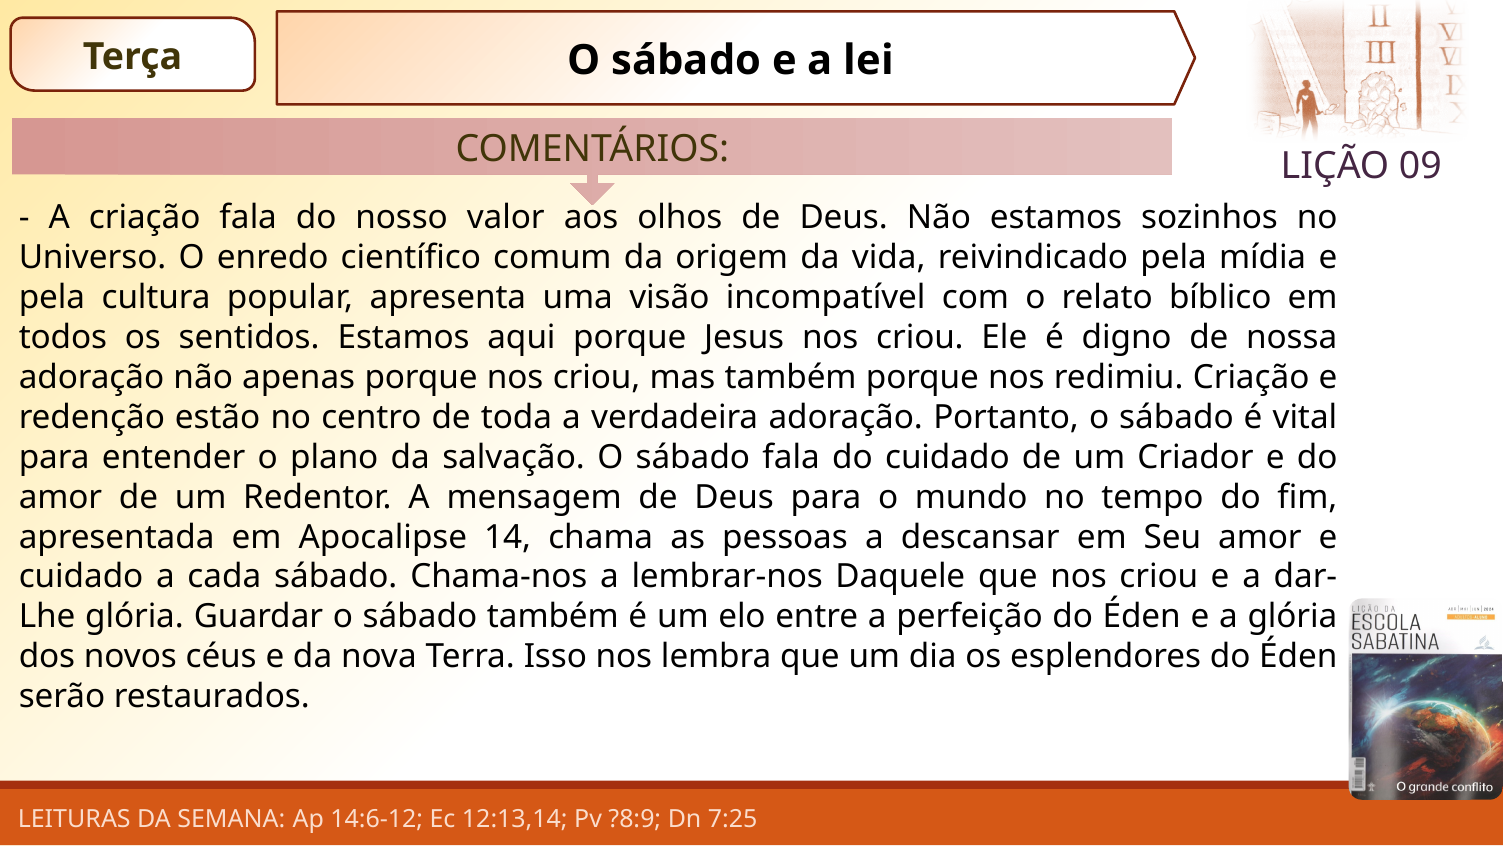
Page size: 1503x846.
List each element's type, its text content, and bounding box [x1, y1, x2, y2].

text_box Terça [9, 16, 257, 92]
picture [1348, 597, 1503, 801]
picture [1245, 0, 1471, 144]
text_box LIÇÃO 09 [1265, 154, 1458, 194]
text_box - A criação fala do nosso valor aos olhos de Deus. Não estamos sozinhos no Universo. O enredo científico comum da origem da vida, reivindicado pela mídia e pela cultura popular, apresenta uma visão incompatível com o relato bíblico em todos os sentidos. Estamos aqui porque Jesus nos criou. Ele é digno de nossa adoração não apenas porque nos criou, mas também porque nos redimiu. Criação e redenção estão no centro de toda a verdadeira adoração. Portanto, o sábado é vital para entender o plano da salvação. O sábado fala do cuidado de um Criador e do amor de um Redentor. A mensagem de Deus para o mundo no tempo do fim, apresentada em Apocalipse 14, chama as pessoas a descansar em Seu amor e cuidado a cada sábado. Chama-nos a lembrar-nos Daquele que nos criou e a dar-Lhe glória. Guardar o sábado também é um elo entre a perfeição do Éden e a glória dos novos céus e da nova Terra. Isso nos lembra que um dia os esplendores do Éden serão restaurados. [3, 187, 1355, 722]
text_box O sábado e a lei [275, 10, 1197, 106]
text_box COMENTÁRIOS: [10, 116, 1174, 207]
text_box LEITURAS DA SEMANA: Ap 14:6-12; Ec 12:13,14; Pv ?8:9; Dn 7:25 [3, 794, 1421, 840]
